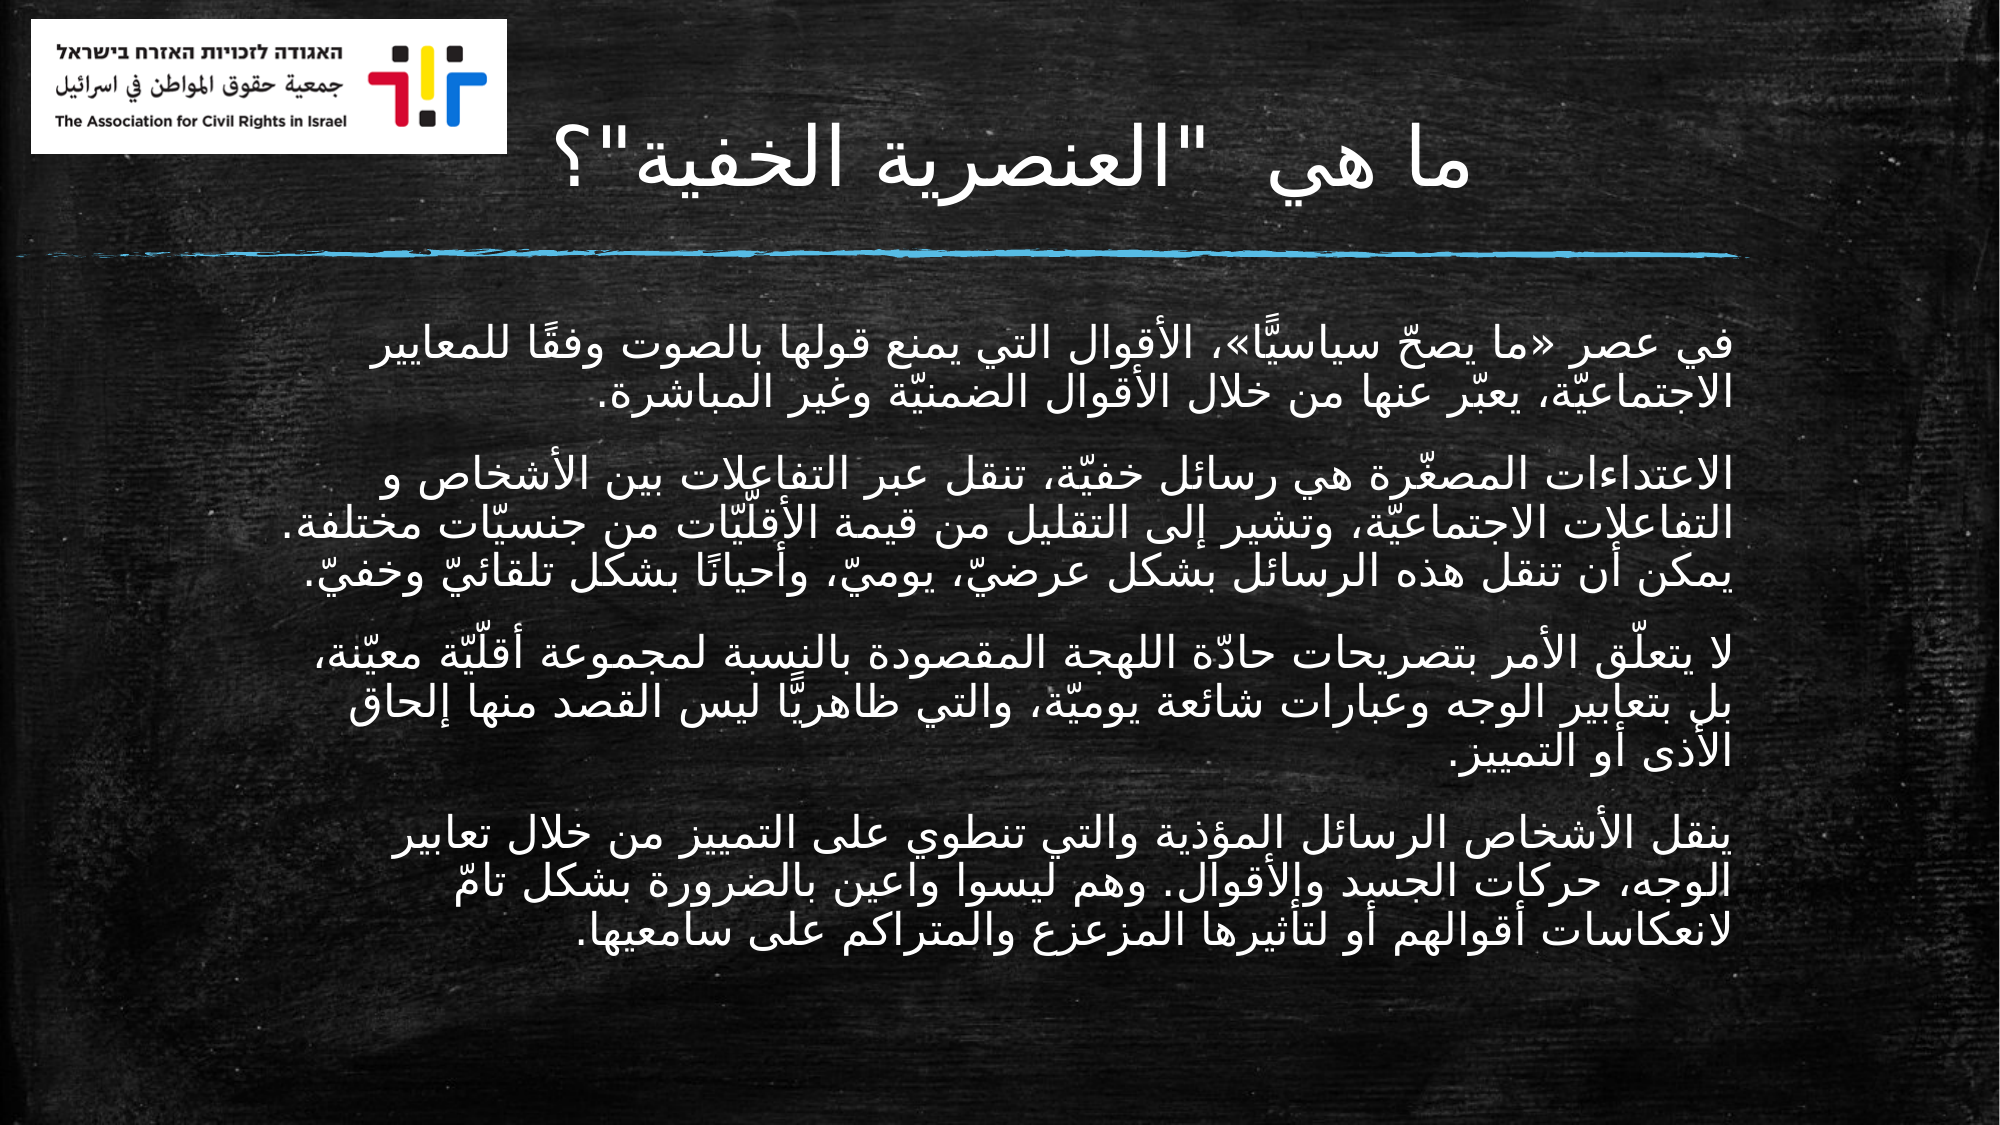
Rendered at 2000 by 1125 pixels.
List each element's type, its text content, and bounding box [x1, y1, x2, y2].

picture [31, 19, 507, 154]
title ما هي "العنصرية الخفية"؟ [249, 45, 1750, 213]
list في عصر «ما يصحّ سياسيًّا»، الأقوال التي يمنع قولها بالصوت وفقًا للمعايير الاجتماعيّة، يعبّر عنها من خلال الأقوال الضمنيّة وغير المباشرة. الاعتداءات المصغّرة هي رسائل خفيّة، تنقل عبر التفاعلات بين الأشخاص و التفاعلات الاجتماعيّة، وتشير إلى التقليل من قيمة الأقلّيّات من جنسيّات مختلفة. يمكن أن تنقل هذه الرسائل بشكل عرضيّ، يوميّ، وأحيانًا بشكل تلقائيّ وخفيّ. لا يتعلّق الأمر بتصريحات حادّة اللهجة المقصودة بالنسبة لمجموعة أقلّيّة معيّنة، بل بتعابير الوجه وعبارات شائعة يوميّة، والتي ظاهريًّا ليس القصد منها إلحاق الأذى أو التمييز. ينقل الأشخاص الرسائل المؤذية والتي تنطوي على التمييز من خلال تعابير الوجه، حركات الجسد والأقوال. وهم ليسوا واعين بالضرورة بشكل تامّ لانعكاسات أقوالهم أو لتأثيرها المزعزع والمتراكم على سامعيها. [249, 312, 1750, 1013]
